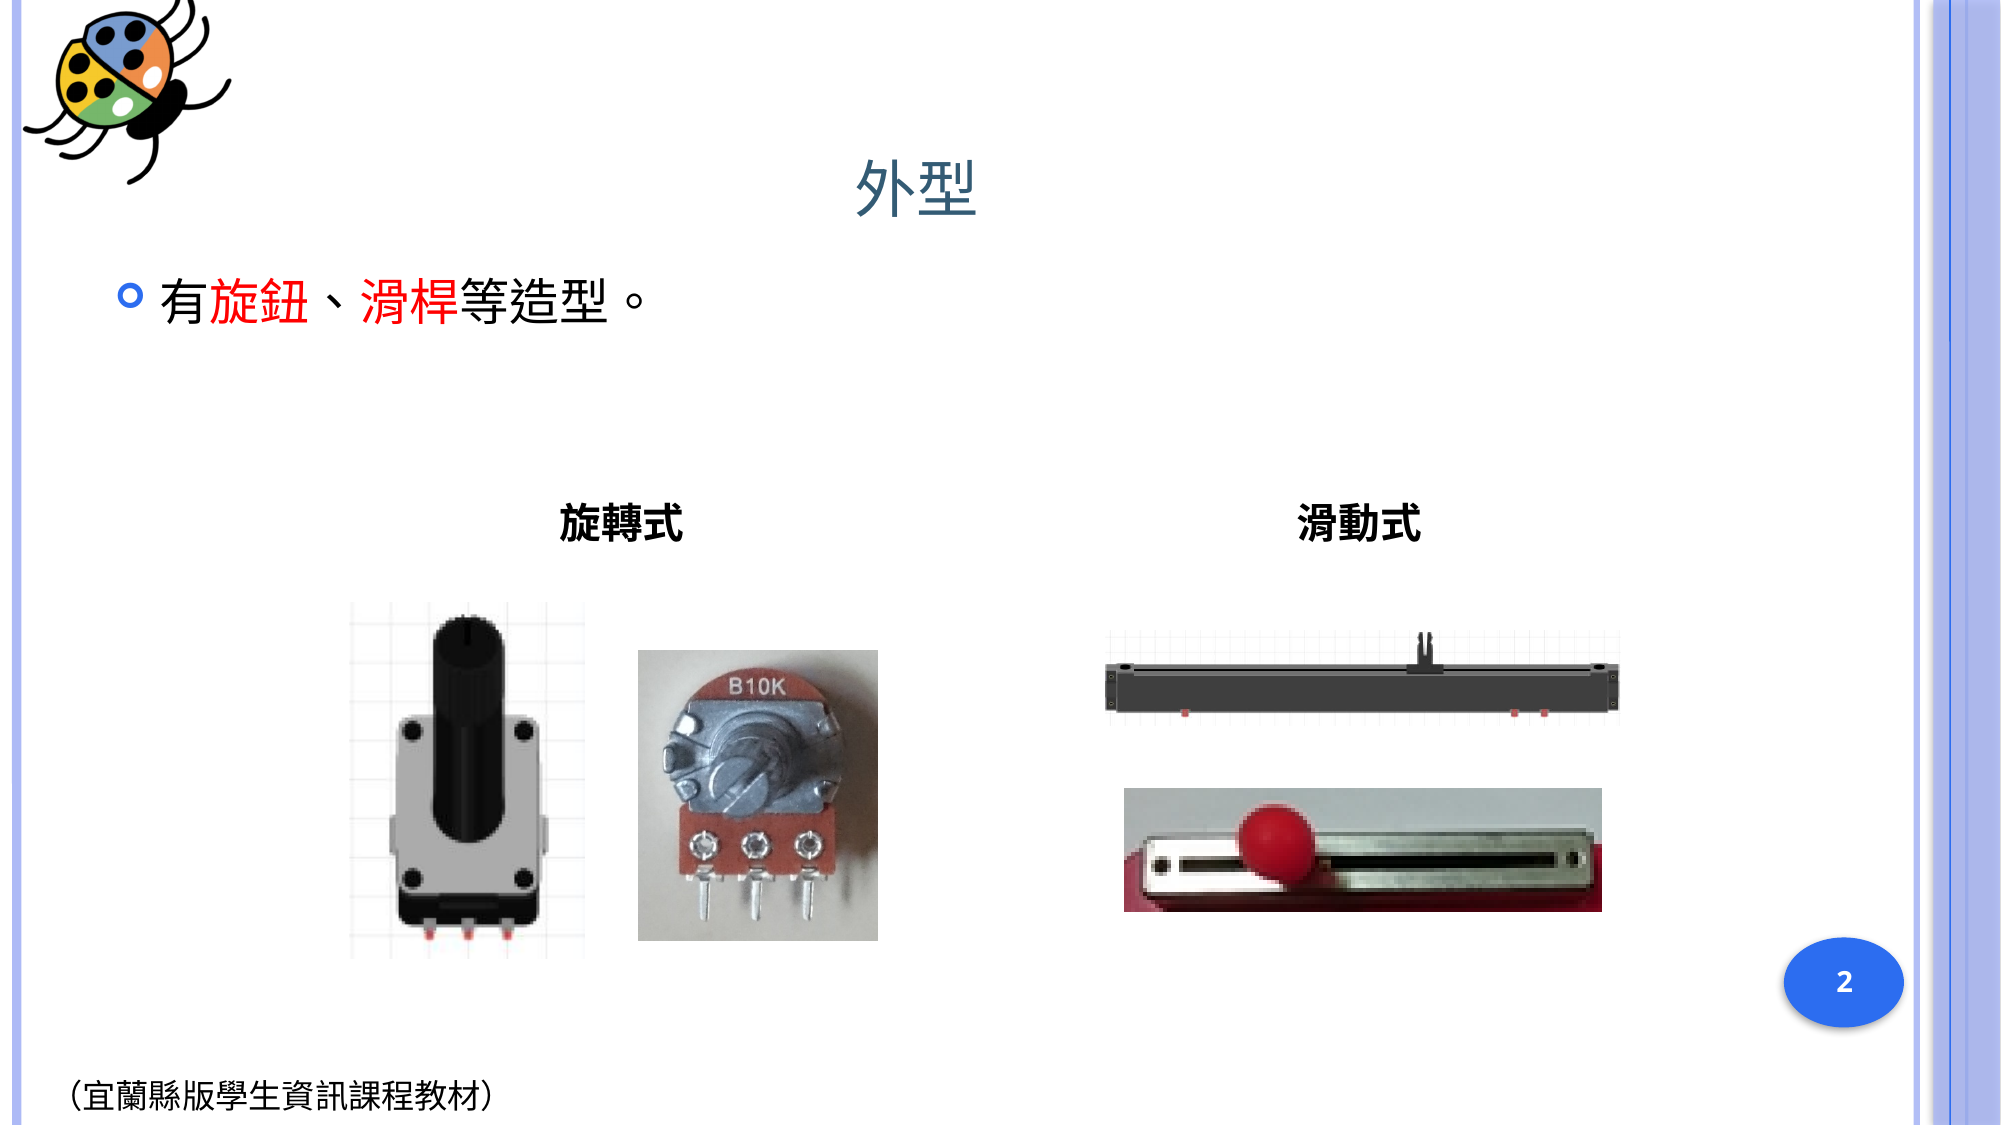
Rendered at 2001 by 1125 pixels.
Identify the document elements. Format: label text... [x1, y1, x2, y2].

picture [348, 602, 586, 960]
slide_number 2 [1777, 940, 1912, 1027]
list 有旋鈕、滑桿等造型。 [99, 262, 1734, 1062]
picture [1104, 630, 1622, 726]
title 外型 [99, 118, 1734, 233]
text_box 滑動式 [1281, 489, 1445, 555]
text_box 旋轉式 [544, 489, 708, 555]
picture [637, 650, 879, 942]
picture [1124, 788, 1602, 913]
picture [2, 0, 258, 205]
